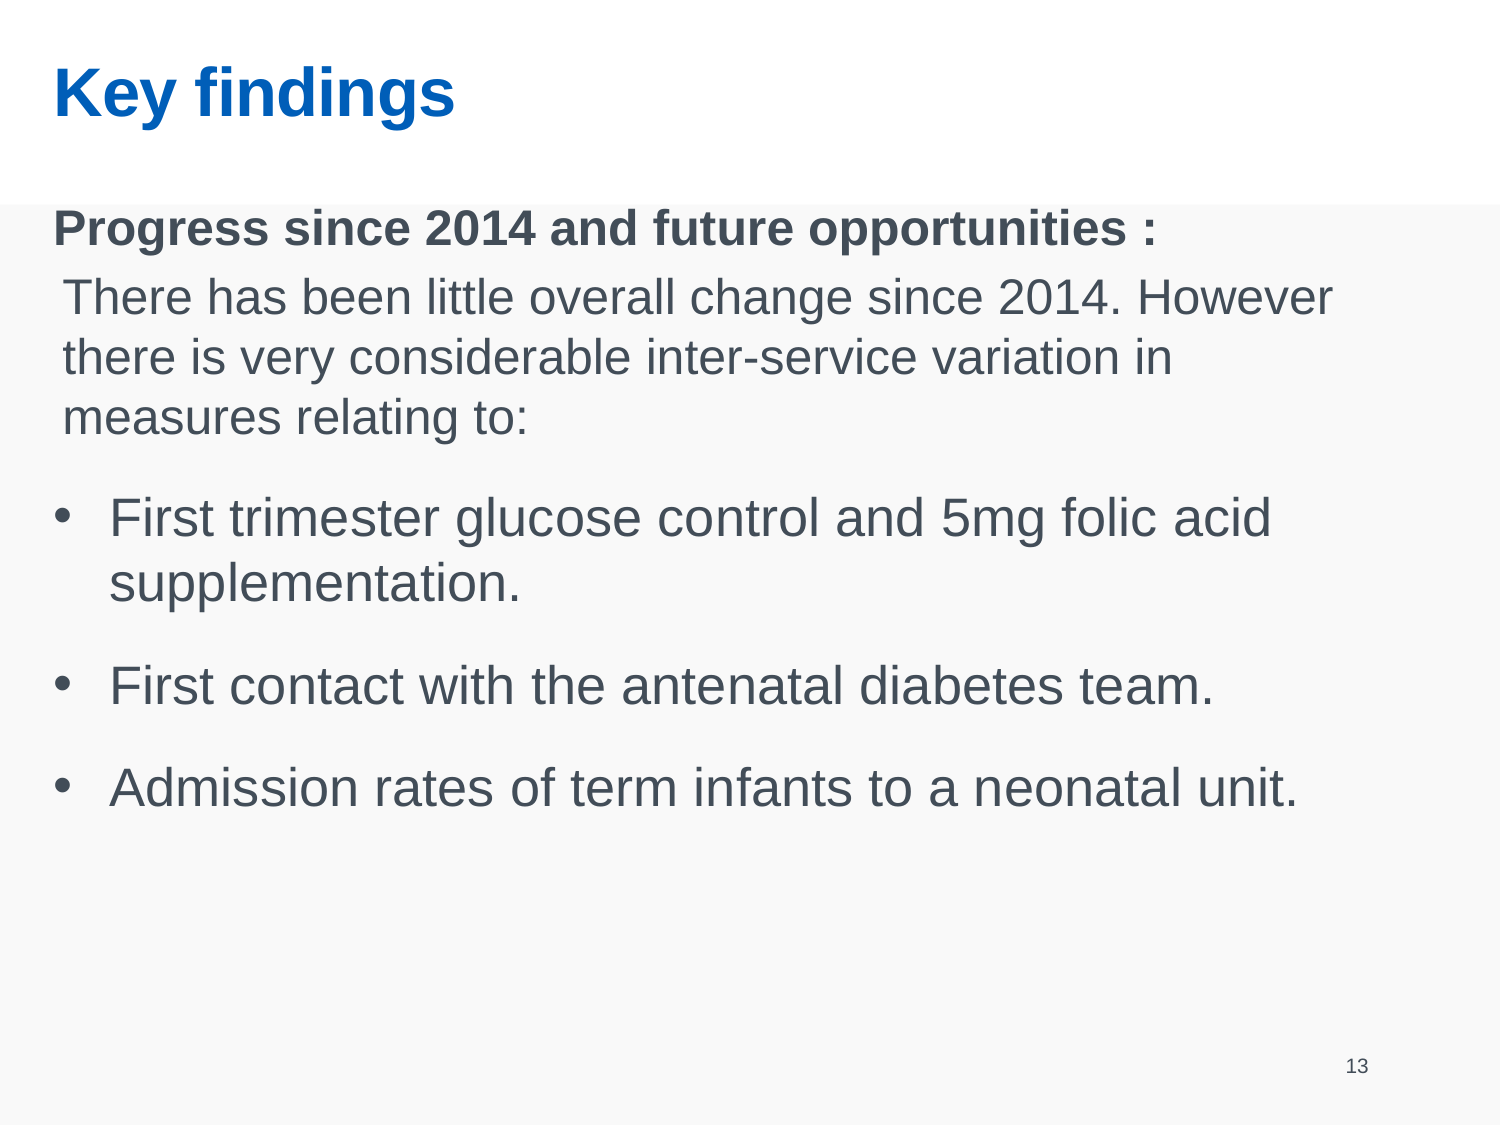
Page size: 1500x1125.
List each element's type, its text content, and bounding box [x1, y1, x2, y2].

list Progress since 2014 and future opportunities : There has been little overall change since 2014. However there is very considerable inter-service variation in measures relating to: First trimester glucose control and 5mg folic acid supplementation. First contact with the antenatal diabetes team. Admission rates of term infants to a neonatal unit. [53, 194, 1404, 1093]
title Key findings [53, 47, 1371, 163]
